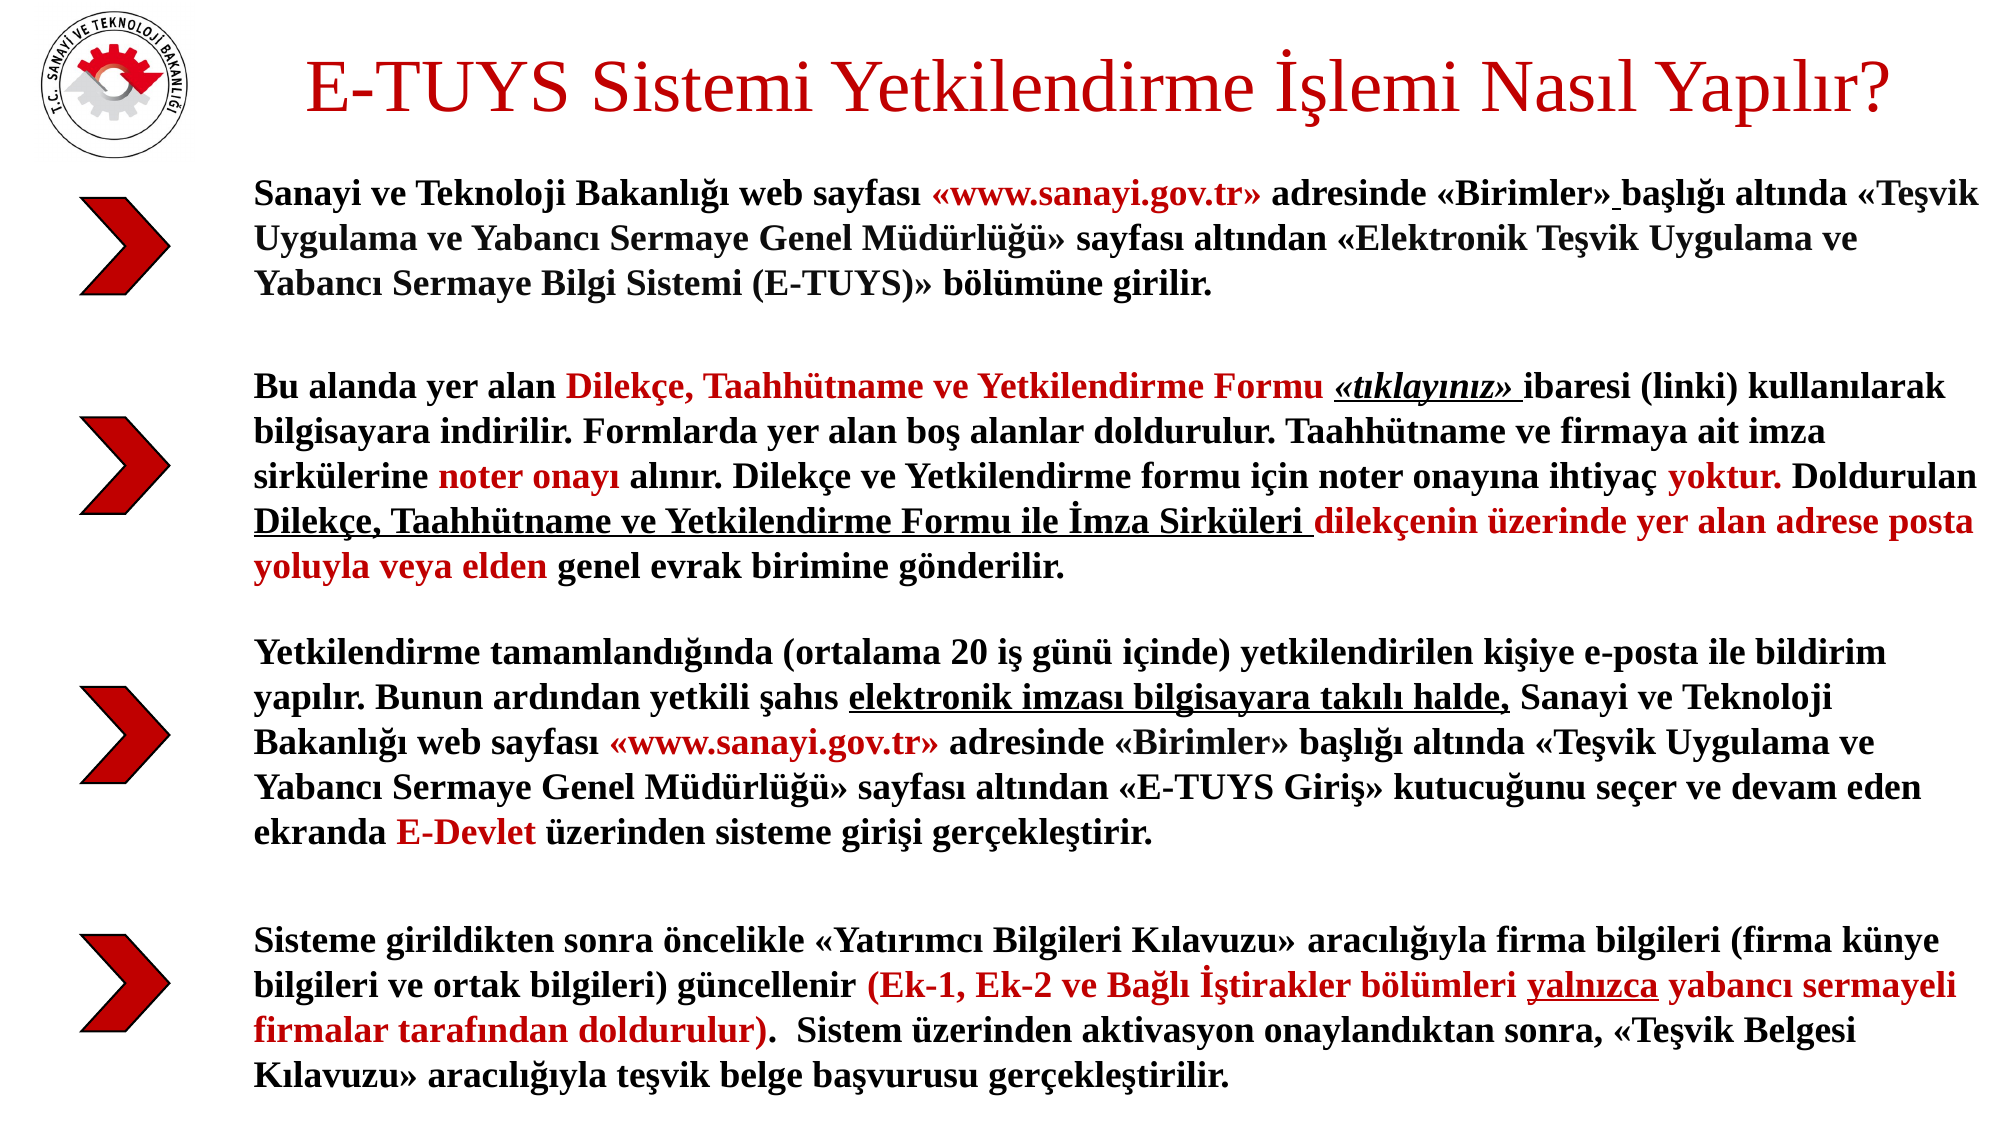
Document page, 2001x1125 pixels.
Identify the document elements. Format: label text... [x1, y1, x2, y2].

text_box Bu alanda yer alan Dilekçe, Taahhütname ve Yetkilendirme Formu «tıklayınız» ibaresi (linki) kullanılarak bilgisayara indirilir. Formlarda yer alan boş alanlar doldurulur. Taahhütname ve firmaya ait imza sirkülerine noter onayı alınır. Dilekçe ve Yetkilendirme formu için noter onayına ihtiyaç yoktur. Doldurulan Dilekçe, Taahhütname ve Yetkilendirme Formu ile İmza Sirküleri dilekçenin üzerinde yer alan adrese posta yoluyla veya elden genel evrak birimine gönderilir. [238, 353, 2000, 594]
text_box [78, 933, 171, 1033]
text_box Sisteme girildikten sonra öncelikle «Yatırımcı Bilgileri Kılavuzu» aracılığıyla firma bilgileri (firma künye bilgileri ve ortak bilgileri) güncellenir (Ek-1, Ek-2 ve Bağlı İştirakler bölümleri yalnızca yabancı sermayeli firmalar tarafından doldurulur). Sistem üzerinden aktivasyon onaylandıktan sonra, «Teşvik Belgesi Kılavuzu» aracılığıyla teşvik belge başvurusu gerçekleştirilir. [238, 907, 2000, 1103]
text_box [78, 196, 171, 296]
text_box [78, 416, 171, 515]
text_box Yetkilendirme tamamlandığında (ortalama 20 iş günü içinde) yetkilendirilen kişiye e-posta ile bildirim yapılır. Bunun ardından yetkili şahıs elektronik imzası bilgisayara takılı halde, Sanayi ve Teknoloji Bakanlığı web sayfası «www.sanayi.gov.tr» adresinde «Birimler» başlığı altında «Teşvik Uygulama ve Yabancı Sermaye Genel Müdürlüğü» sayfası altından «E-TUYS Giriş» kutucuğunu seçer ve devam eden ekranda E-Devlet üzerinden sisteme girişi gerçekleştirir. [238, 619, 2000, 860]
text_box [78, 685, 171, 785]
text_box E-TUYS Sistemi Yetkilendirme İşlemi Nasıl Yapılır? [238, 28, 1960, 134]
picture [34, 2, 195, 162]
text_box Sanayi ve Teknoloji Bakanlığı web sayfası «www.sanayi.gov.tr» adresinde «Birimler» başlığı altında «Teşvik Uygulama ve Yabancı Sermaye Genel Müdürlüğü» sayfası altından «Elektronik Teşvik Uygulama ve Yabancı Sermaye Bilgi Sistemi (E-TUYS)» bölümüne girilir. [238, 160, 2000, 311]
